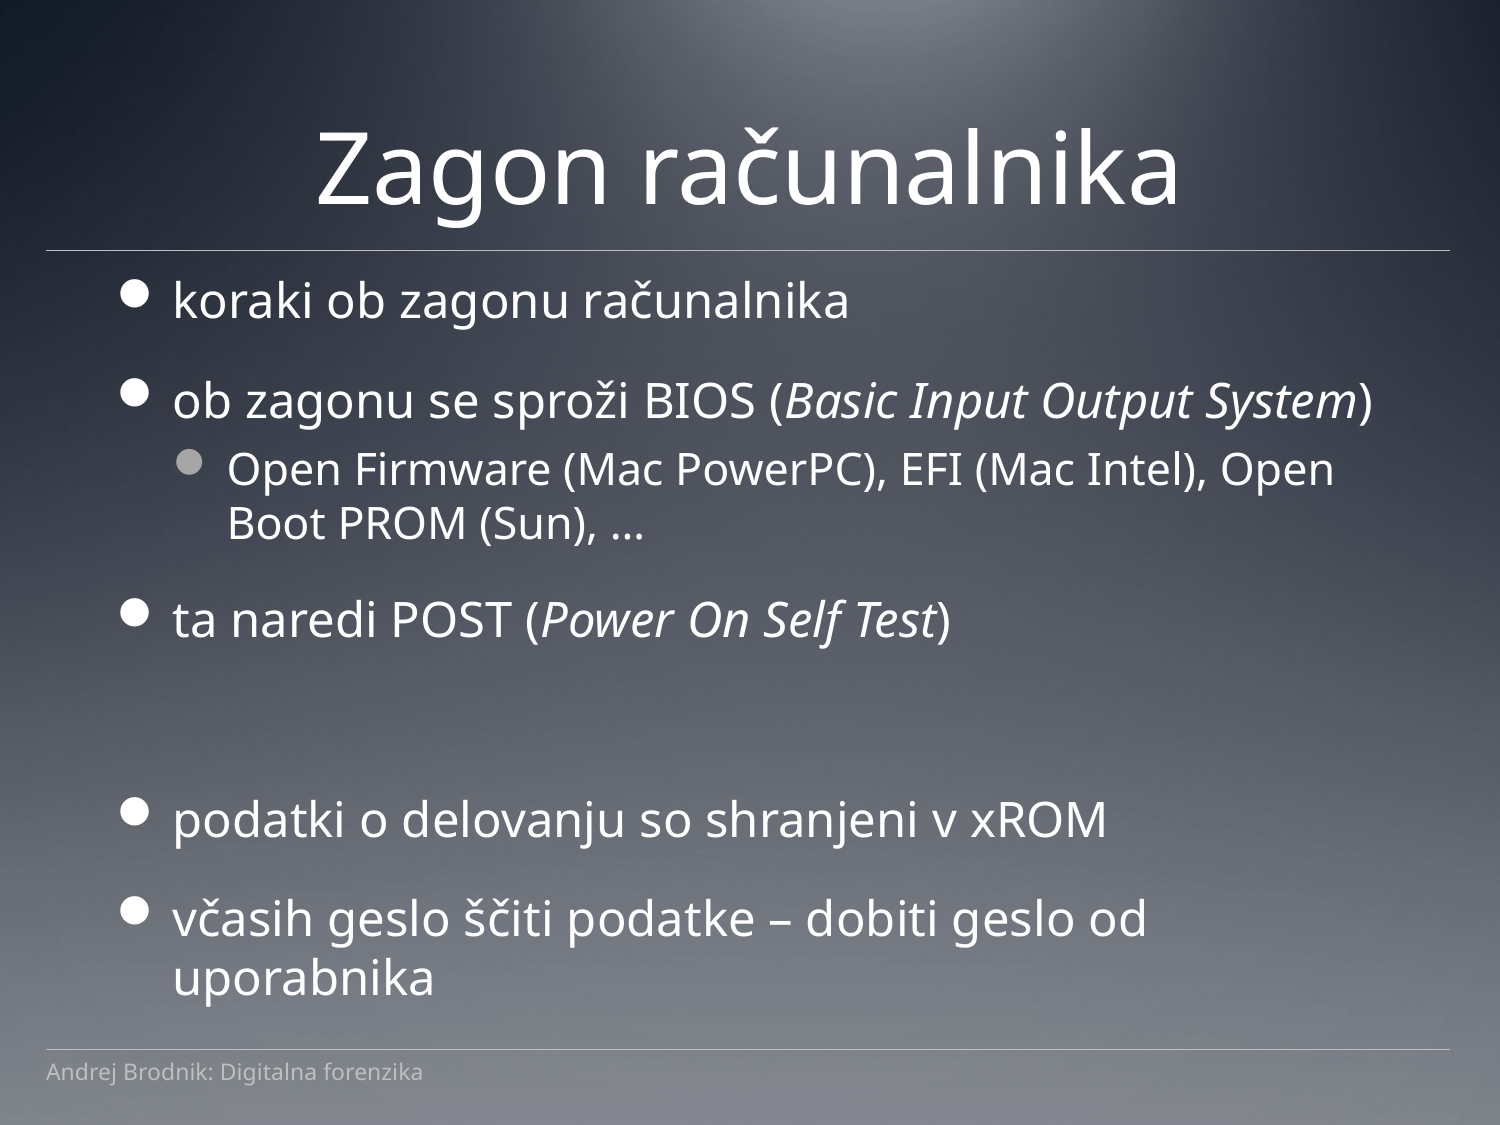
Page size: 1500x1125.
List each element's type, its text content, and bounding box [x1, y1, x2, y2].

title Zagon računalnika [105, 17, 1394, 233]
footer Andrej Brodnik: Digitalna forenzika [46, 1042, 521, 1103]
list koraki ob zagonu računalnika ob zagonu se sproži BIOS (Basic Input Output System) Open Firmware (Mac PowerPC), EFI (Mac Intel), Open Boot PROM (Sun), … ta naredi POST (Power On Self Test) podatki o delovanju so shranjeni v xROM včasih geslo ščiti podatke – dobiti geslo od uporabnika [101, 262, 1394, 1024]
